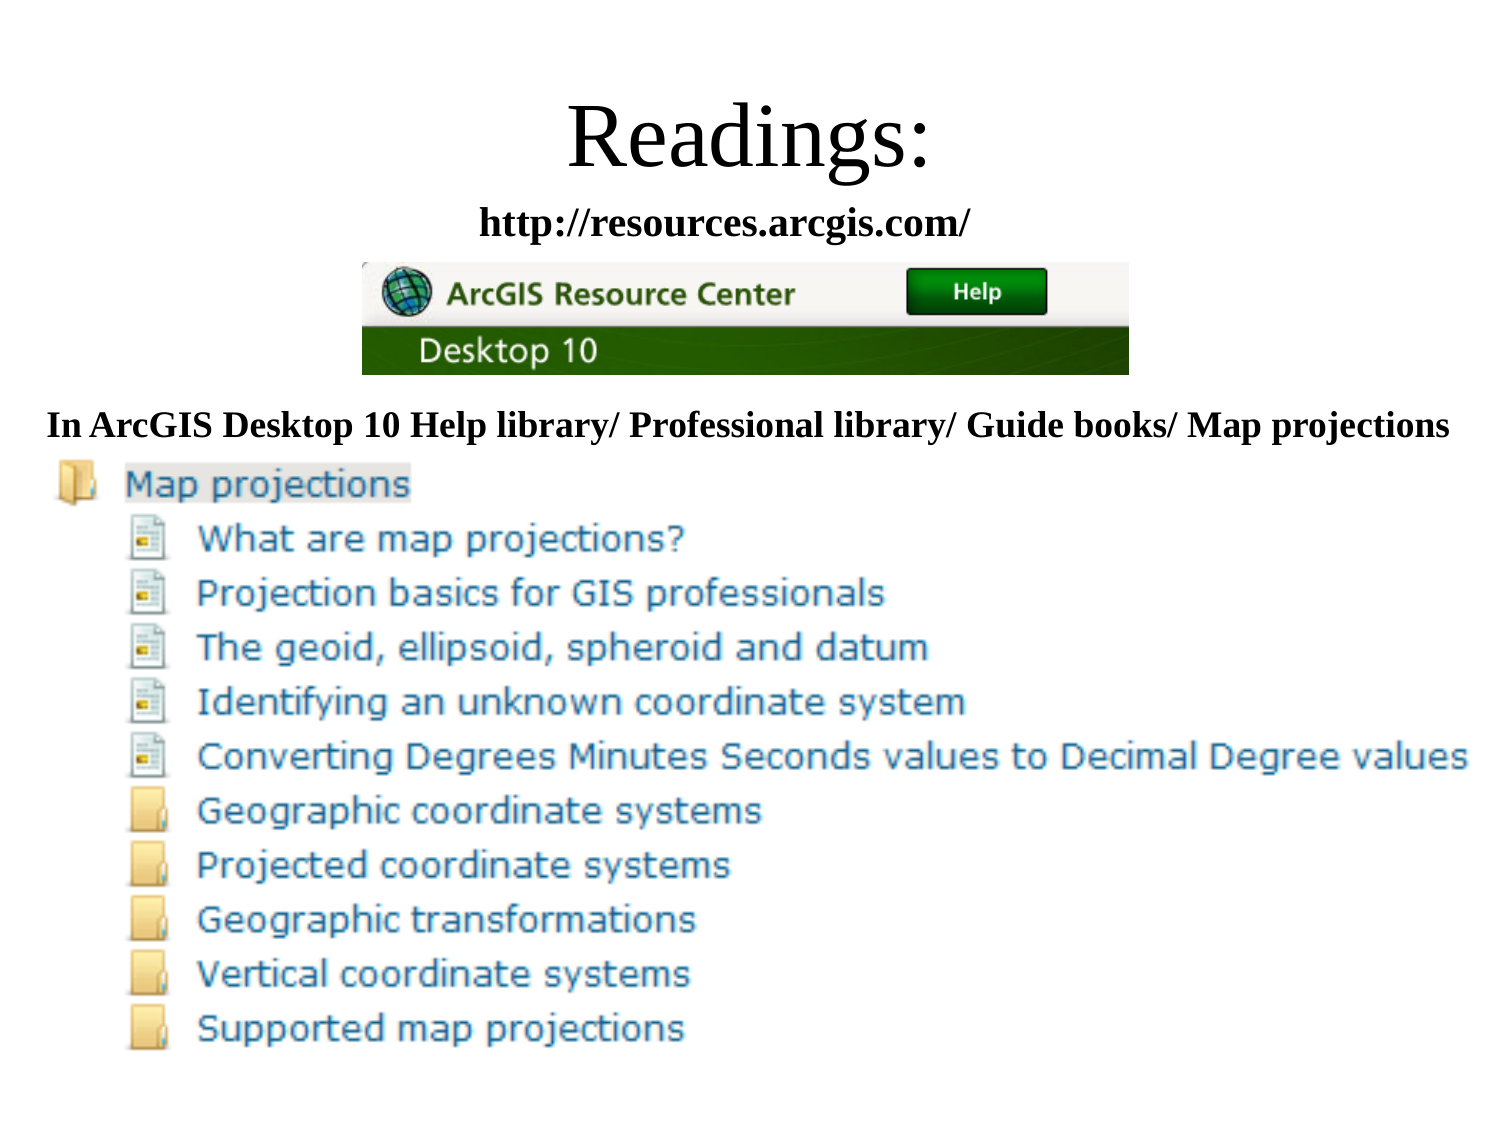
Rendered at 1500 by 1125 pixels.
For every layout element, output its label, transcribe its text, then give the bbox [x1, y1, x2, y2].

text_box In ArcGIS Desktop 10 Help library/ Professional library/ Guide books/ Map projections [31, 392, 1467, 453]
picture [362, 262, 1129, 376]
text_box http://resources.arcgis.com/ [463, 187, 986, 253]
title Readings: [112, 62, 1388, 288]
picture [42, 454, 1491, 1065]
